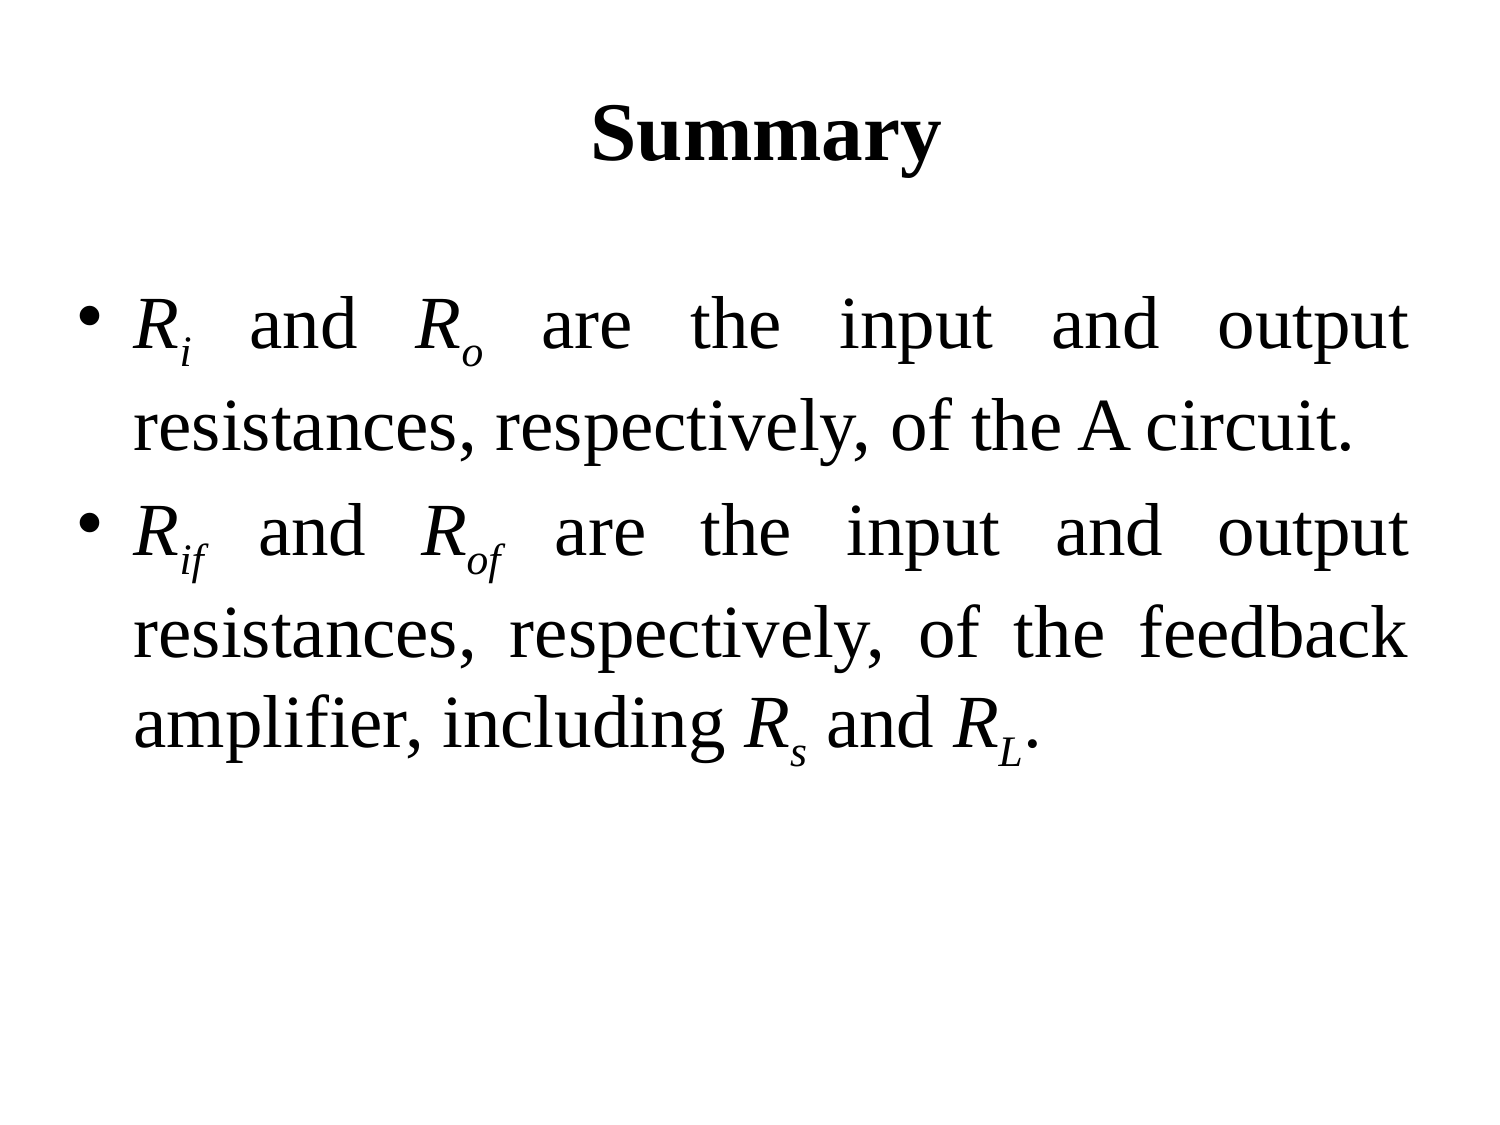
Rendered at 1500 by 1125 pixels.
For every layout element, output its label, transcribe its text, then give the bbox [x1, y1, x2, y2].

title Summary [212, 49, 1342, 205]
list Ri and Ro are the input and output resistances, respectively, of the A circuit. Rif and Rof are the input and output resistances, respectively, of the feedback amplifier, including Rs and RL. [62, 265, 1426, 826]
